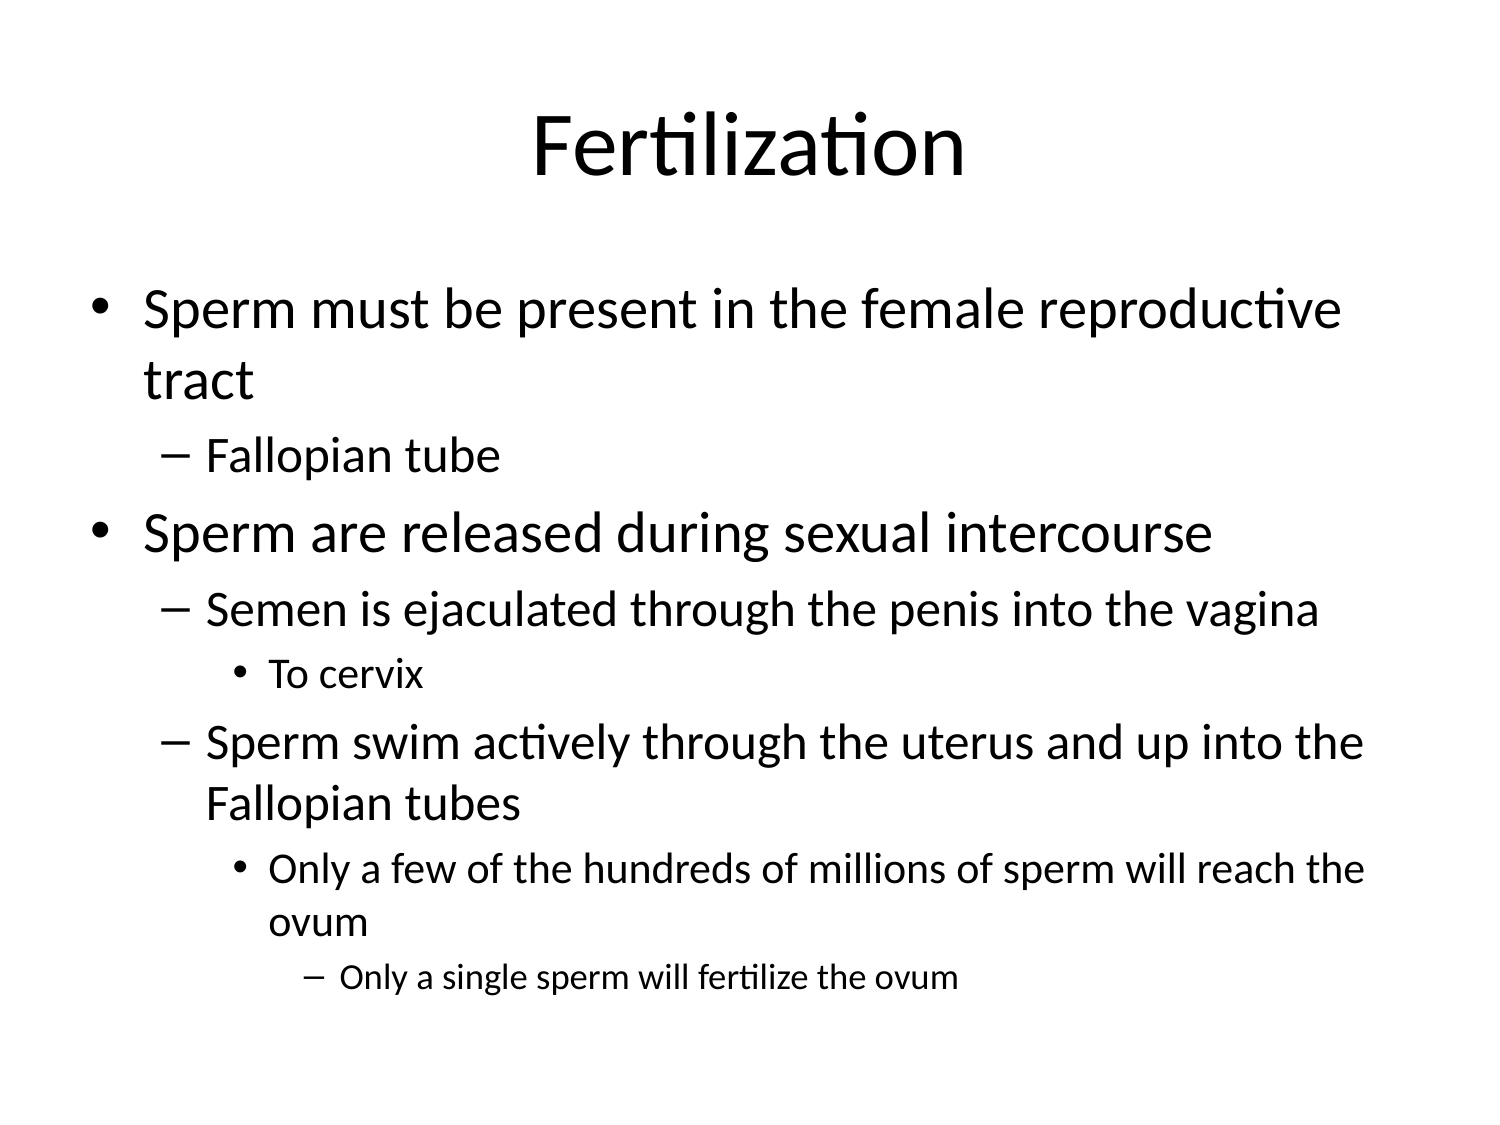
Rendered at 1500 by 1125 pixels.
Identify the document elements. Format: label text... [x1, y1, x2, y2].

list Sperm must be present in the female reproductive tract Fallopian tube Sperm are released during sexual intercourse Semen is ejaculated through the penis into the vagina To cervix Sperm swim actively through the uterus and up into the Fallopian tubes Only a few of the hundreds of millions of sperm will reach the ovum Only a single sperm will fertilize the ovum [75, 262, 1425, 1005]
title Fertilization [75, 45, 1425, 233]
